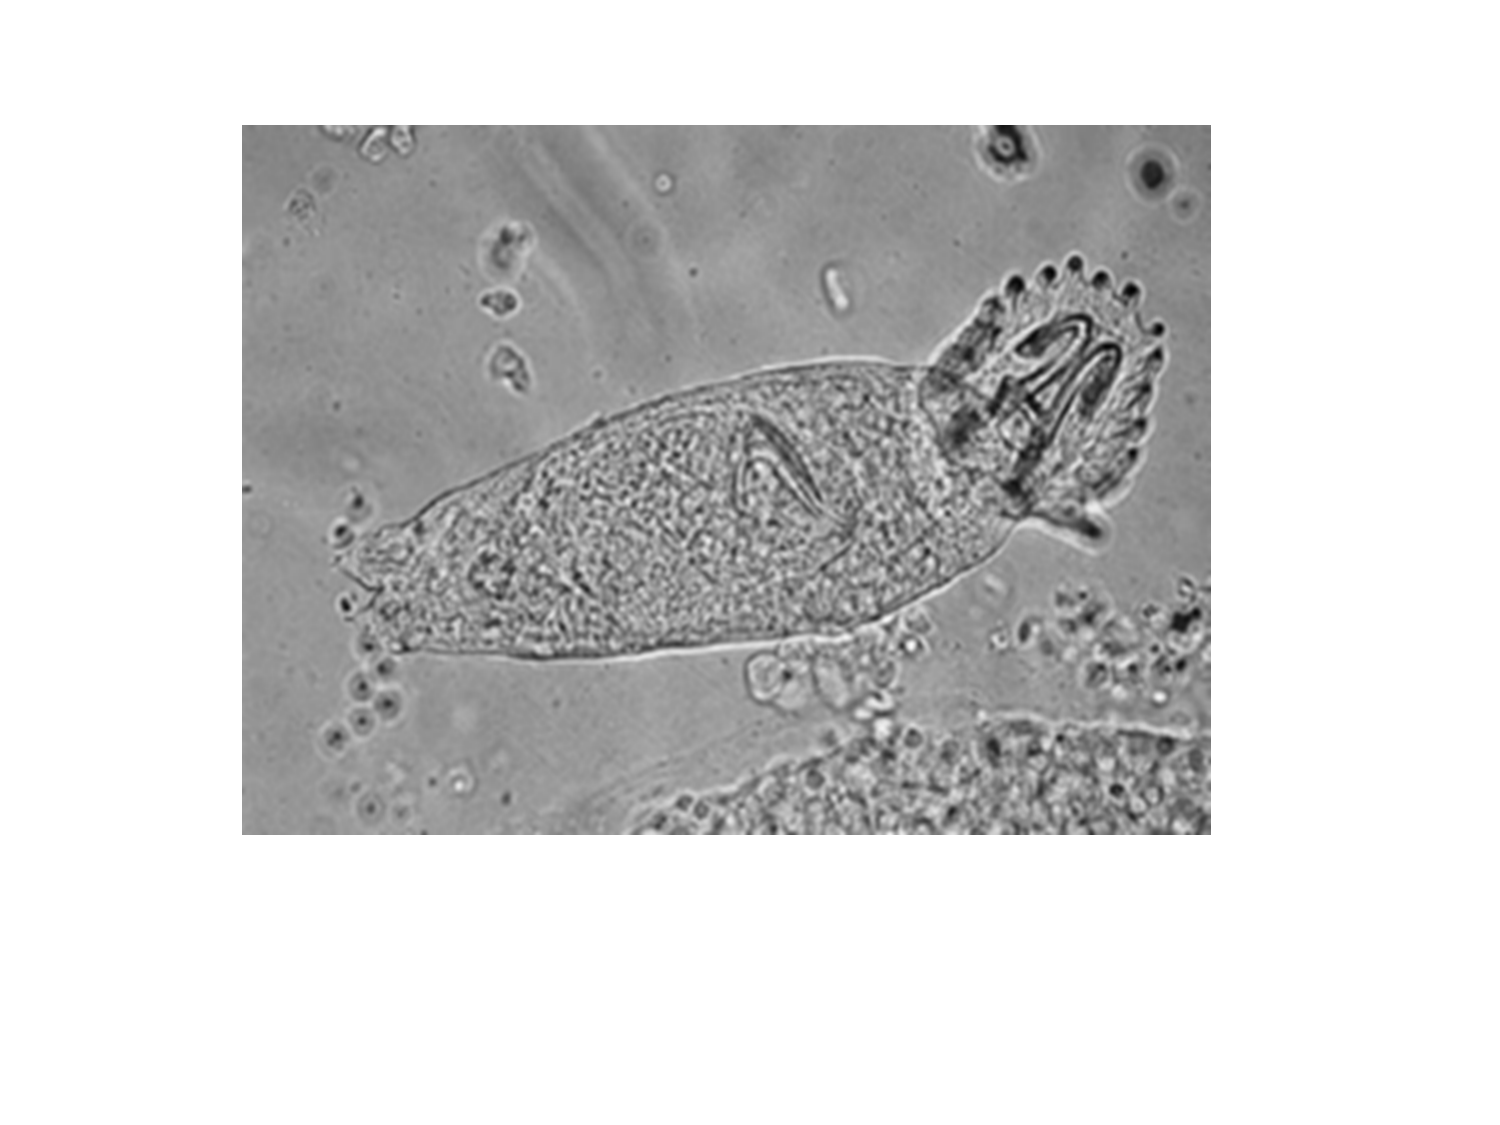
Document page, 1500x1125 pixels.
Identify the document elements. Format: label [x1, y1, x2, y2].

list [241, 125, 1211, 835]
